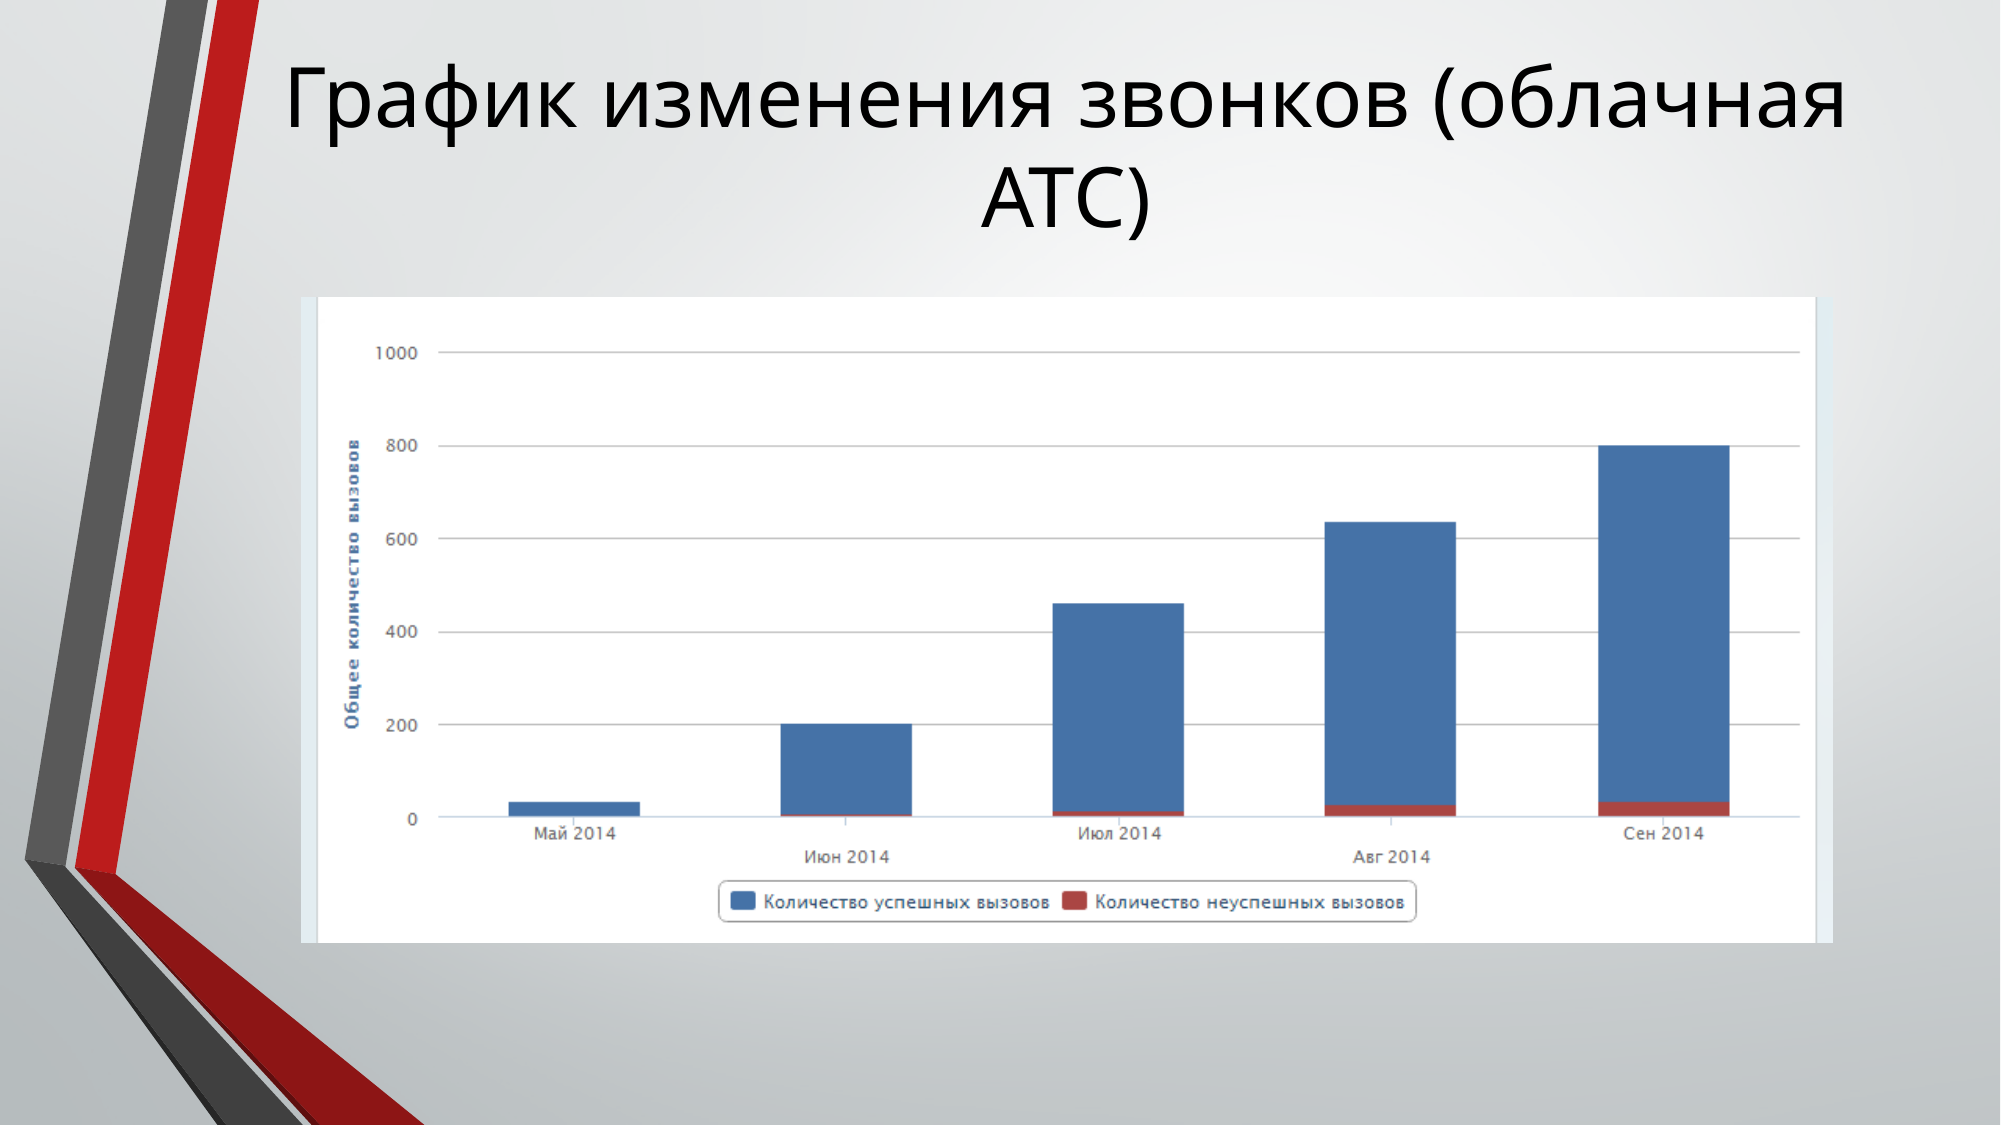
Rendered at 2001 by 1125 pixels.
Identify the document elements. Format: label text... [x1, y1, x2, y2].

title График изменения звонков (облачная АТС) [244, 0, 1889, 288]
picture [300, 296, 1833, 943]
